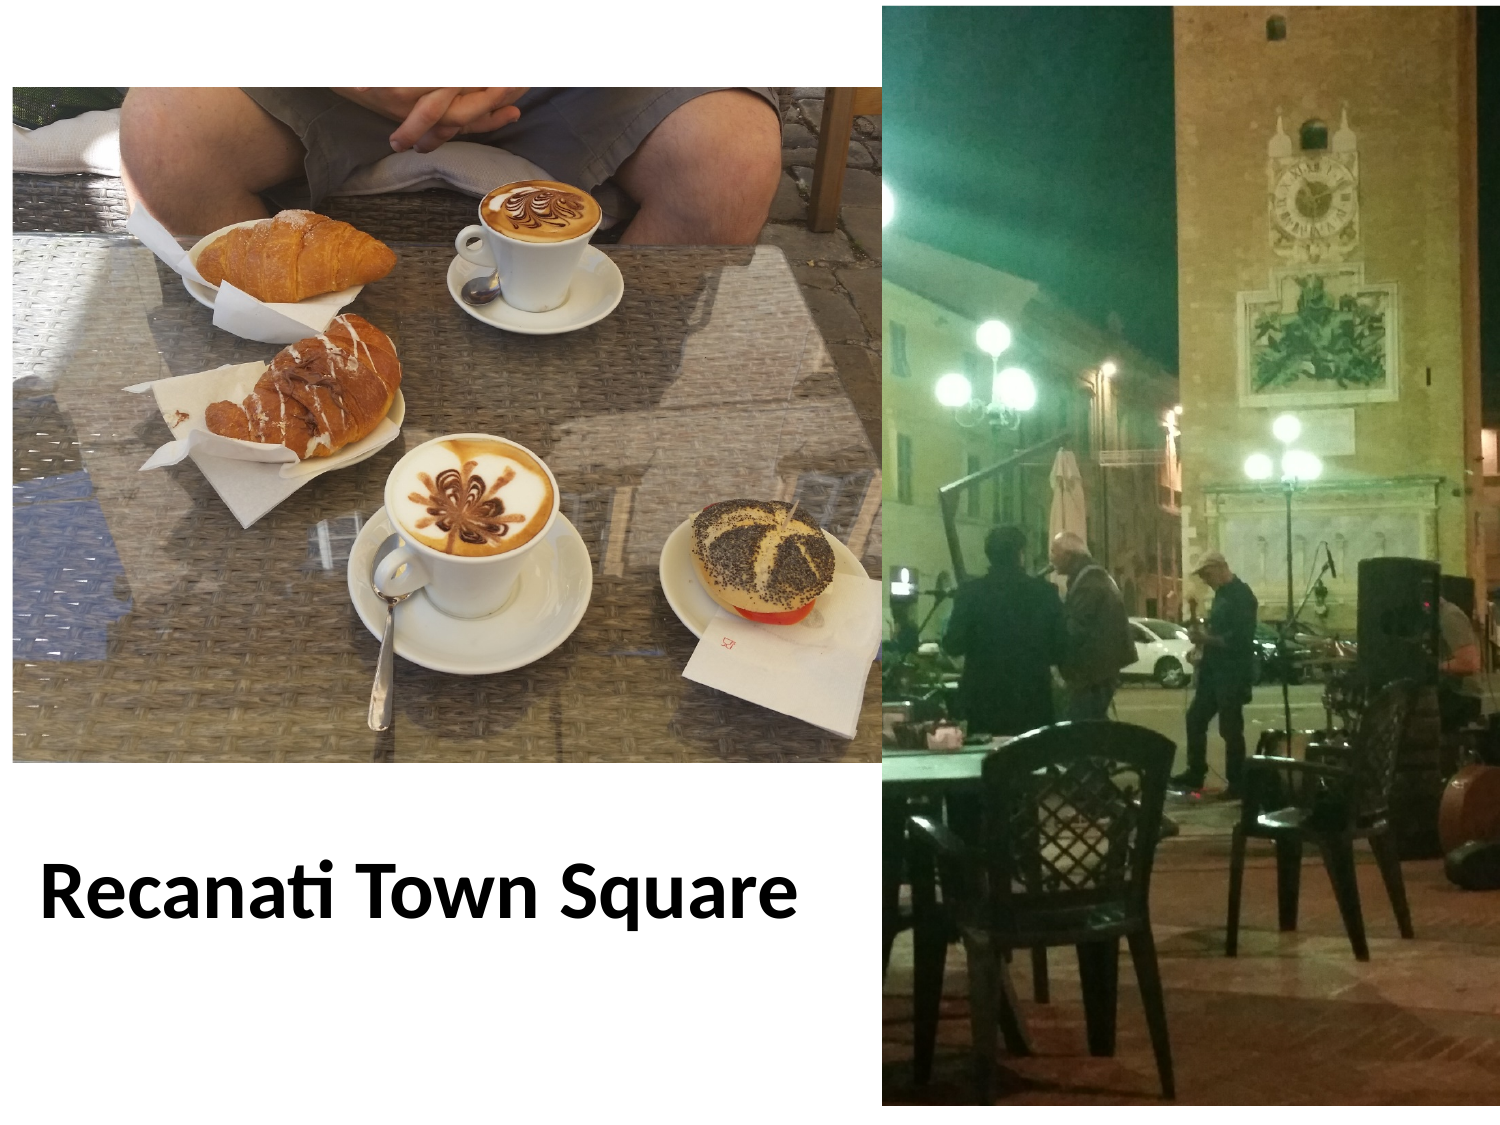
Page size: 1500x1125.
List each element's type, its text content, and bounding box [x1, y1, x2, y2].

title Recanati Town Square [24, 849, 882, 943]
picture [12, 7, 1500, 1106]
